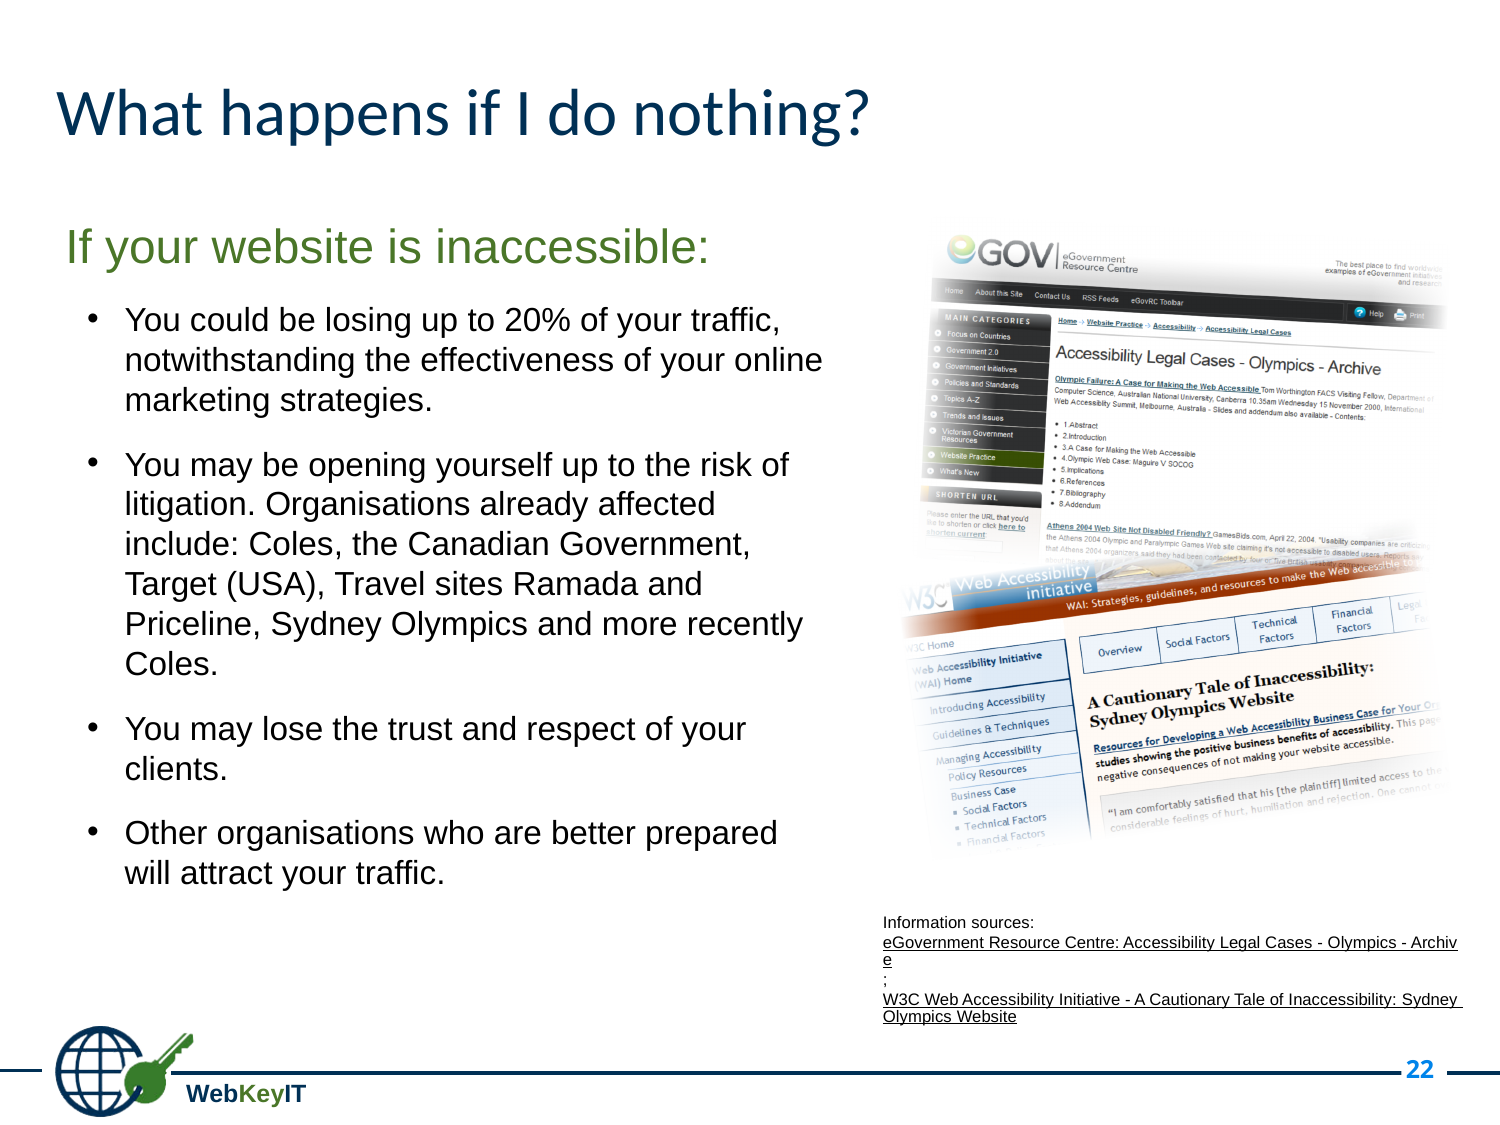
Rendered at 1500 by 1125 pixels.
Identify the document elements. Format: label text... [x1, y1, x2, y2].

picture [895, 214, 1453, 861]
list If your website is inaccessible: You could be losing up to 20% of your traffic, notwithstanding the effectiveness of your online marketing strategies. You may be opening yourself up to the risk of litigation. Organisations already affected include: Coles, the Canadian Government, Target (USA), Travel sites Ramada and Priceline, Sydney Olympics and more recently Coles. You may lose the trust and respect of your clients. Other organisations who are better prepared will attract your traffic. [50, 208, 845, 976]
slide_number 22 [1401, 1046, 1447, 1094]
title What happens if I do nothing? [41, 30, 892, 157]
text_box Information sources: eGovernment Resource Centre: Accessibility Legal Cases - Olympics - Archive; W3C Web Accessibility Initiative - A Cautionary Tale of Inaccessibility: Sydney Olympics Website [868, 905, 1483, 1020]
picture [53, 1026, 195, 1118]
